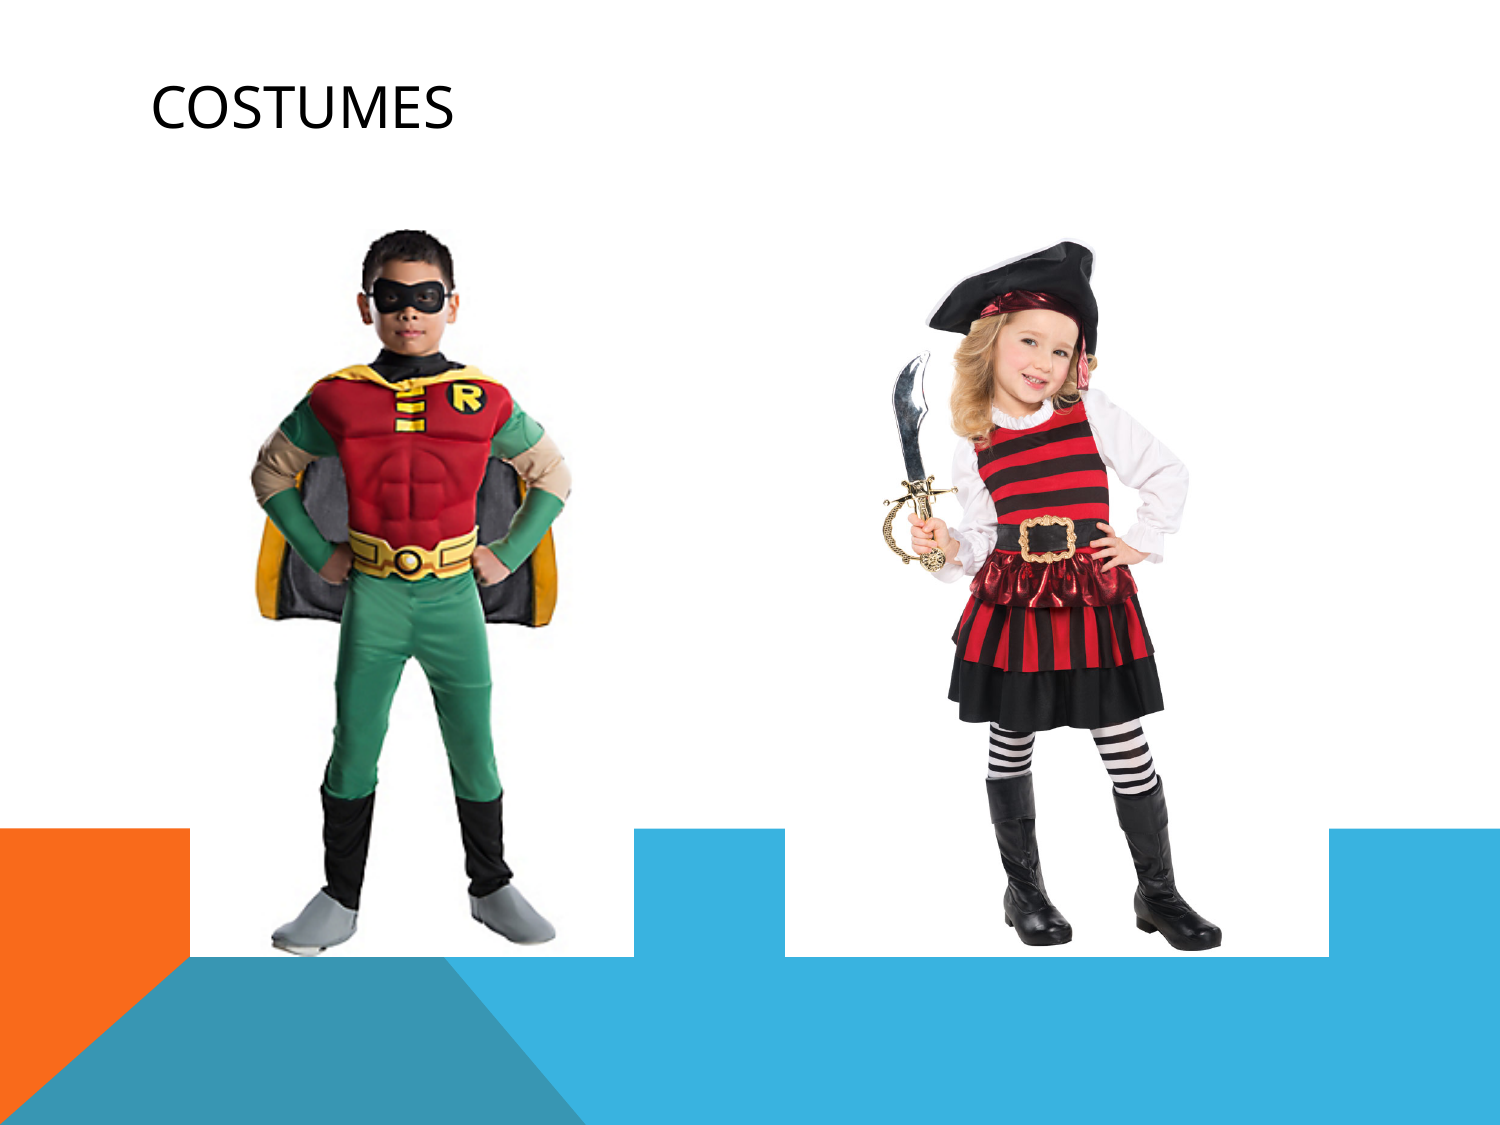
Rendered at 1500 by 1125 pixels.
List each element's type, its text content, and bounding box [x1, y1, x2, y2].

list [190, 229, 634, 957]
picture [785, 231, 1330, 957]
title COSTUMEs [135, 60, 1369, 150]
